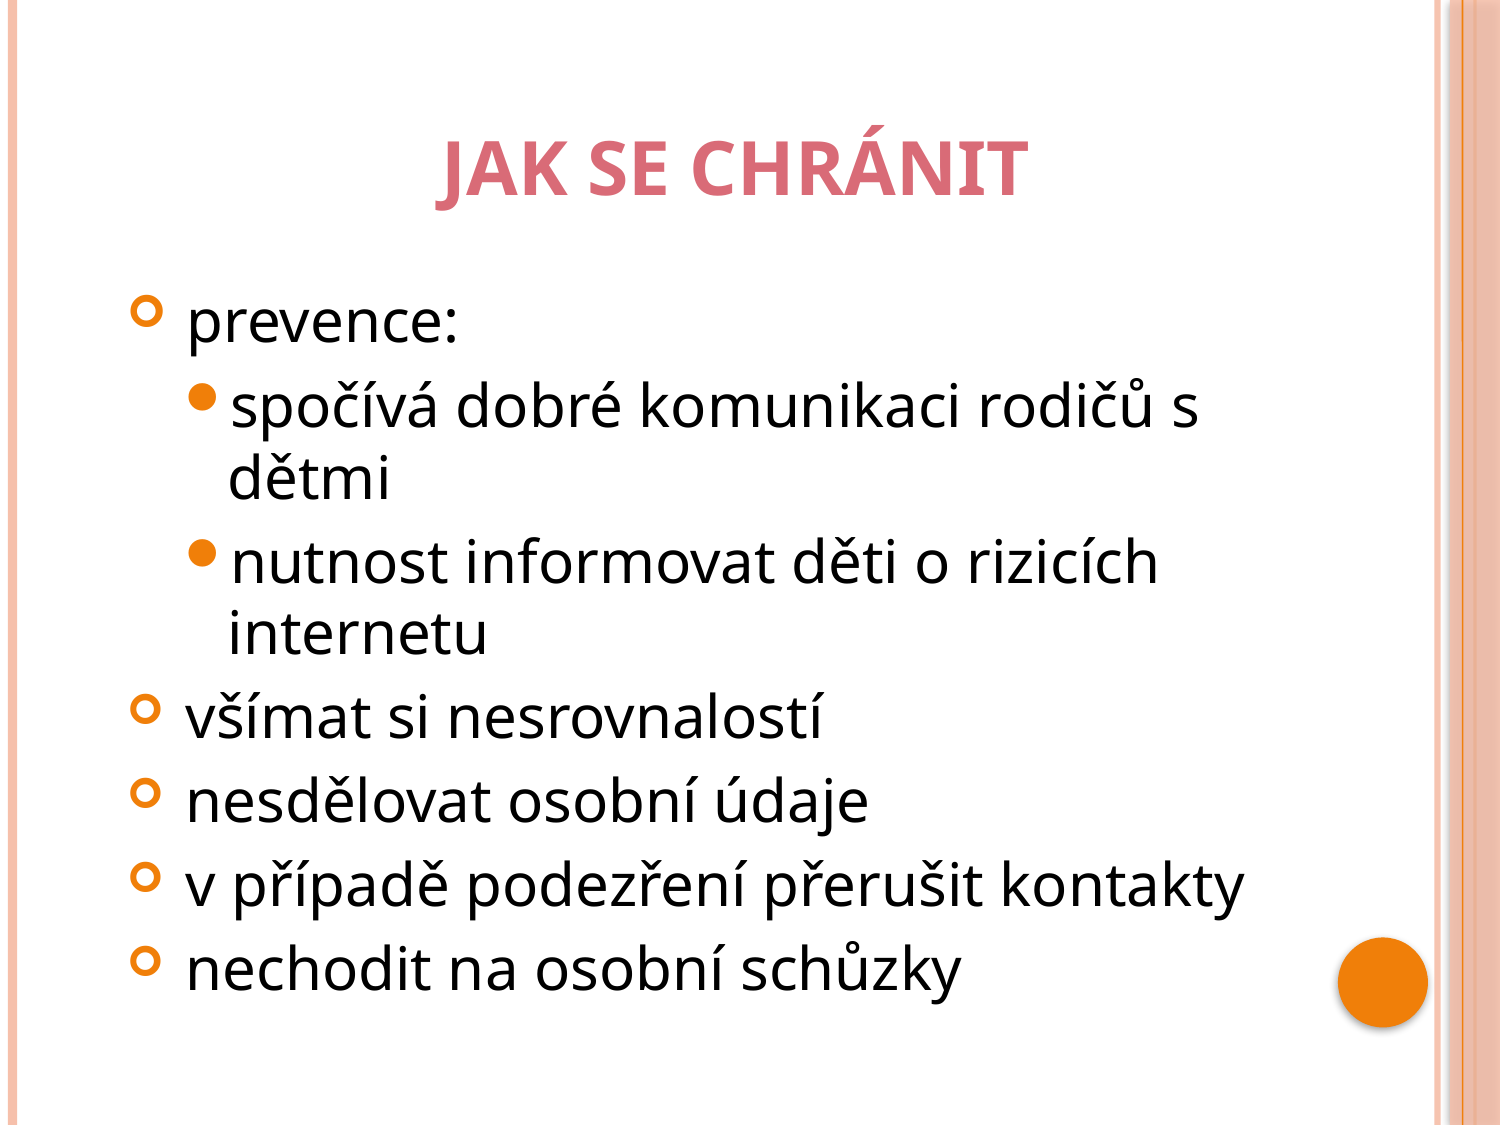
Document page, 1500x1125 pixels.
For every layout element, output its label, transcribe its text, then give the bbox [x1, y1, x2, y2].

title Jak se chránit [171, 42, 1282, 218]
list prevence: spočívá dobré komunikaci rodičů s dětmi nutnost informovat děti o rizicích internetu všímat si nesrovnalostí nesdělovat osobní údaje v případě podezření přerušit kontakty nechodit na osobní schůzky [112, 271, 1338, 1012]
